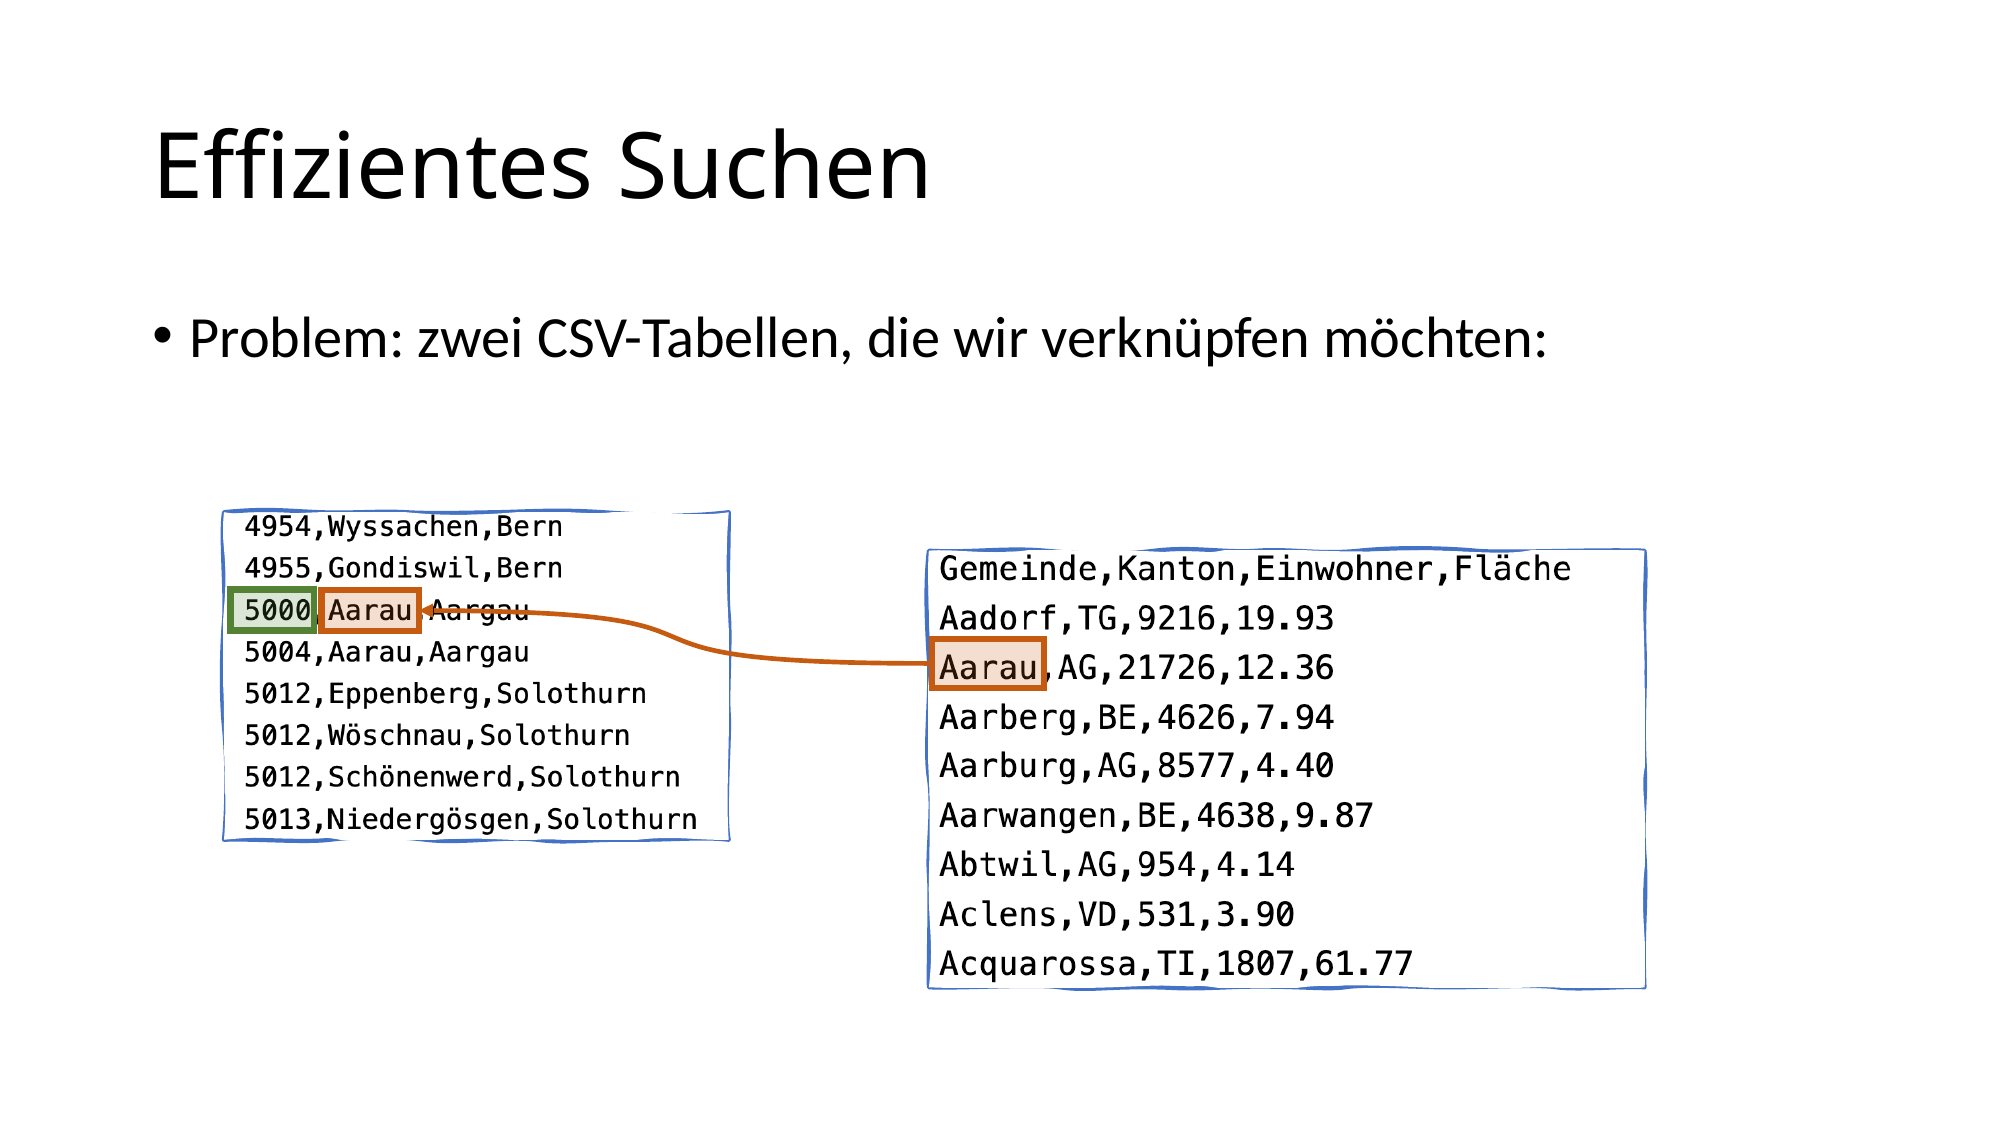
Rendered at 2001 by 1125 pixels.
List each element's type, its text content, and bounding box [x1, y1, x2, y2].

picture [928, 550, 1645, 988]
title Effizientes Suchen [137, 59, 1863, 278]
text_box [418, 610, 932, 664]
picture [223, 512, 729, 840]
list Problem: zwei CSV-Tabellen, die wir verknüpfen möchten: [137, 299, 1863, 1014]
